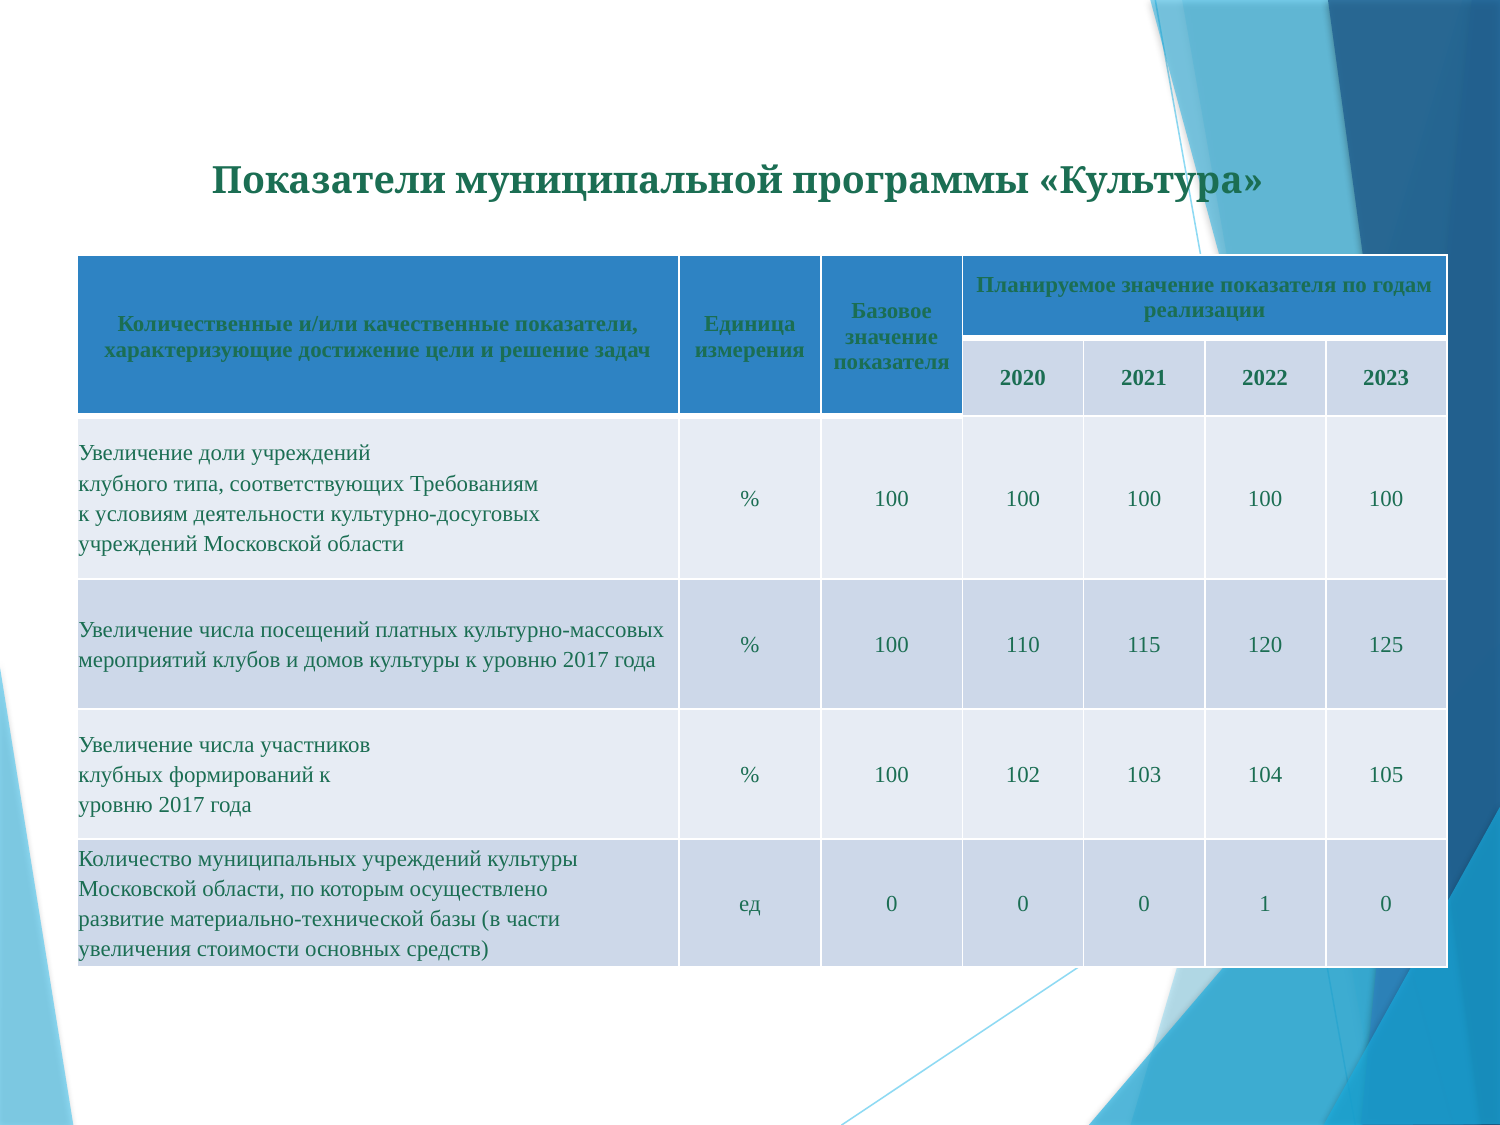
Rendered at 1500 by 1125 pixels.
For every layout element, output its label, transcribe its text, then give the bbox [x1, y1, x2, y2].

table_cell % [680, 419, 820, 578]
table_header Базовое значение показателя [822, 256, 962, 413]
table_cell 100 [1206, 417, 1325, 578]
table_cell % [680, 580, 820, 708]
table_cell 100 [1084, 417, 1204, 578]
table_cell 2021 [1084, 341, 1204, 415]
table_cell ед [680, 840, 820, 966]
table_header Единица измерения [680, 256, 820, 413]
table_cell 100 [822, 419, 962, 578]
table_cell Увеличение числа участников клубных формирований к уровню 2017 года [78, 710, 678, 838]
table_cell 104 [1206, 710, 1325, 838]
title Показатели муниципальной программы «Культура» [88, 149, 1388, 239]
table_cell Количество муниципальных учреждений культуры Московской области, по которым осуществлено развитие материально-технической базы (в части увеличения стоимости основных средств) [78, 840, 678, 966]
table_cell 110 [963, 580, 1083, 708]
table_cell 2022 [1206, 341, 1325, 415]
table_cell % [680, 710, 820, 838]
table_cell 0 [822, 840, 962, 966]
table_cell 102 [963, 710, 1083, 838]
table_cell 105 [1327, 710, 1446, 838]
table_cell 0 [963, 840, 1083, 966]
table_cell 100 [963, 417, 1083, 578]
table_cell 100 [822, 580, 962, 708]
table_cell 1 [1206, 840, 1325, 966]
table_cell 120 [1206, 580, 1325, 708]
table_header Планируемое значение показателя по годам реализации [963, 256, 1446, 335]
table_cell 125 [1327, 580, 1446, 708]
table_cell Увеличение числа посещений платных культурно-массовых мероприятий клубов и домов культуры к уровню 2017 года [78, 580, 678, 708]
table_cell 115 [1084, 580, 1204, 708]
table_cell 2020 [963, 341, 1083, 415]
table_cell 2023 [1327, 341, 1446, 415]
table_header Количественные и/или качественные показатели, характеризующие достижение цели и решение задач [78, 256, 678, 413]
table_cell Увеличение доли учреждений клубного типа, соответствующих Требованиям к условиям деятельности культурно-досуговых учреждений Московской области [78, 419, 678, 578]
table_cell 0 [1084, 840, 1204, 966]
table_cell 100 [1327, 417, 1446, 578]
table_cell 103 [1084, 710, 1204, 838]
table_cell 100 [822, 710, 962, 838]
table_cell 0 [1327, 840, 1446, 966]
